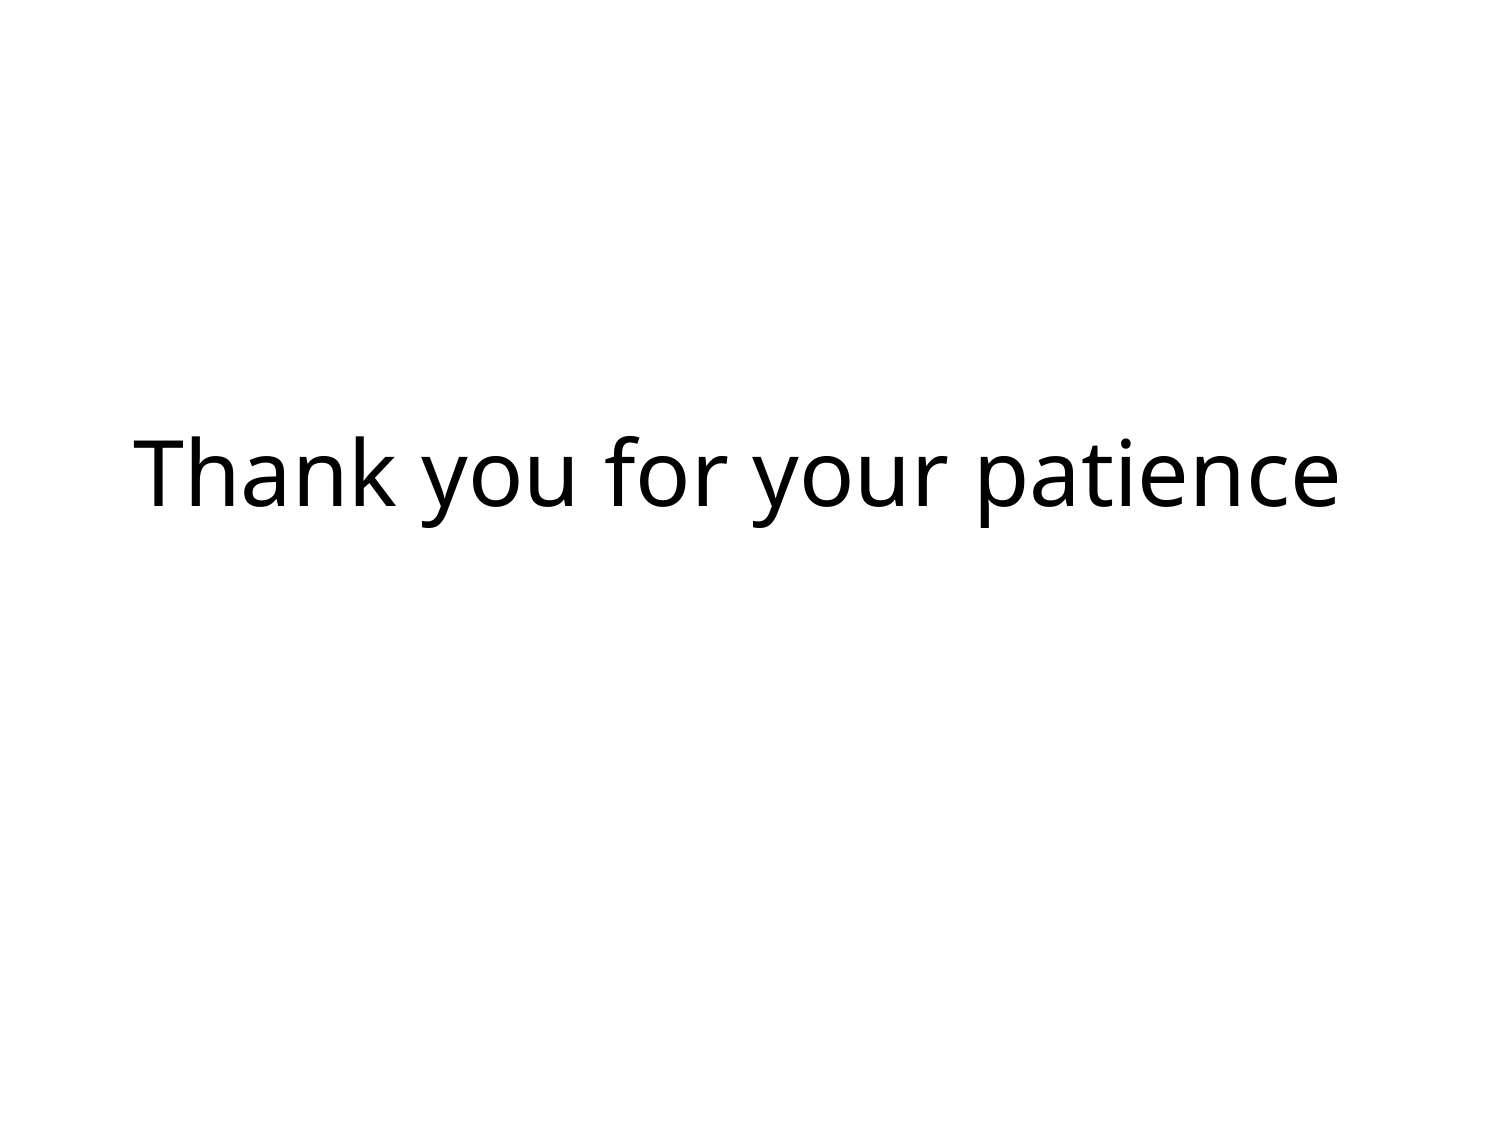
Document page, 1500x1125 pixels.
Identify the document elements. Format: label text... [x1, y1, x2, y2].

title Thank you for your patience [112, 349, 1388, 591]
